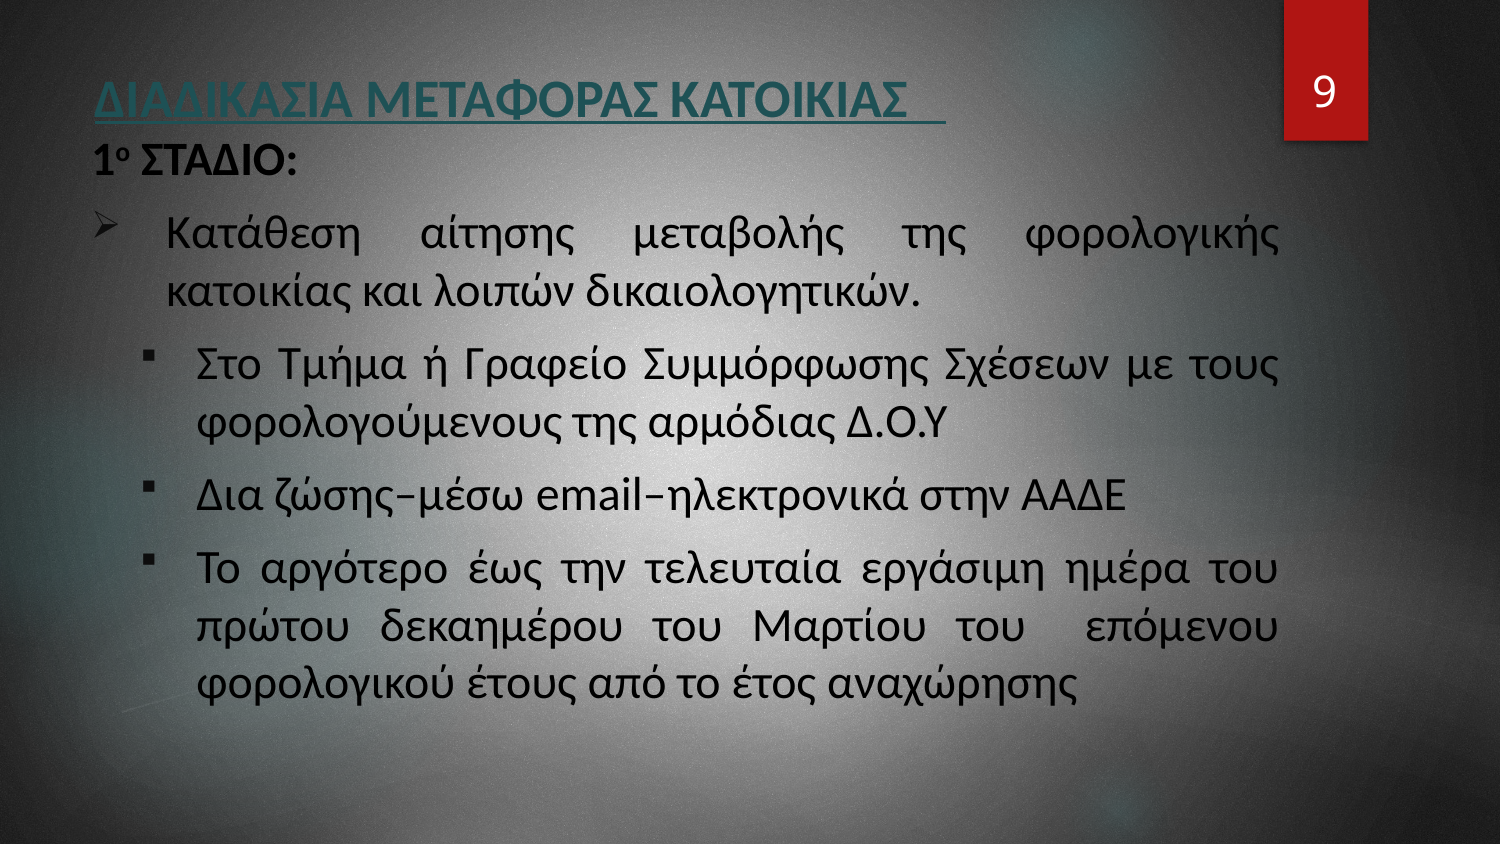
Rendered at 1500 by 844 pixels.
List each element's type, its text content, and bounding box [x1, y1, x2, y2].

picture [0, 0, 1500, 844]
list 1ο ΣΤΑΔΙΟ: Κατάθεση αίτησης μεταβολής της φορολογικής κατοικίας και λοιπών δικαιολογητικών. Στο Τμήμα ή Γραφείο Συμμόρφωσης Σχέσεων με τους φορολογούμενους της αρμόδιας Δ.Ο.Υ Δια ζώσης–μέσω email–ηλεκτρονικά στην AAΔΕ Το αργότερο έως την τελευταία εργάσιμη ημέρα του πρώτου δεκαημέρου του Μαρτίου του επόμενου φορολογικού έτους από το έτος αναχώρησης [62, 120, 1296, 797]
slide_number 9 [1273, 36, 1377, 131]
title ΔΙΑΔΙΚΑΣΙΑ ΜΕΤΑΦΟΡΑΣ ΚΑΤΟΙΚΙΑΣ [79, 55, 1237, 120]
